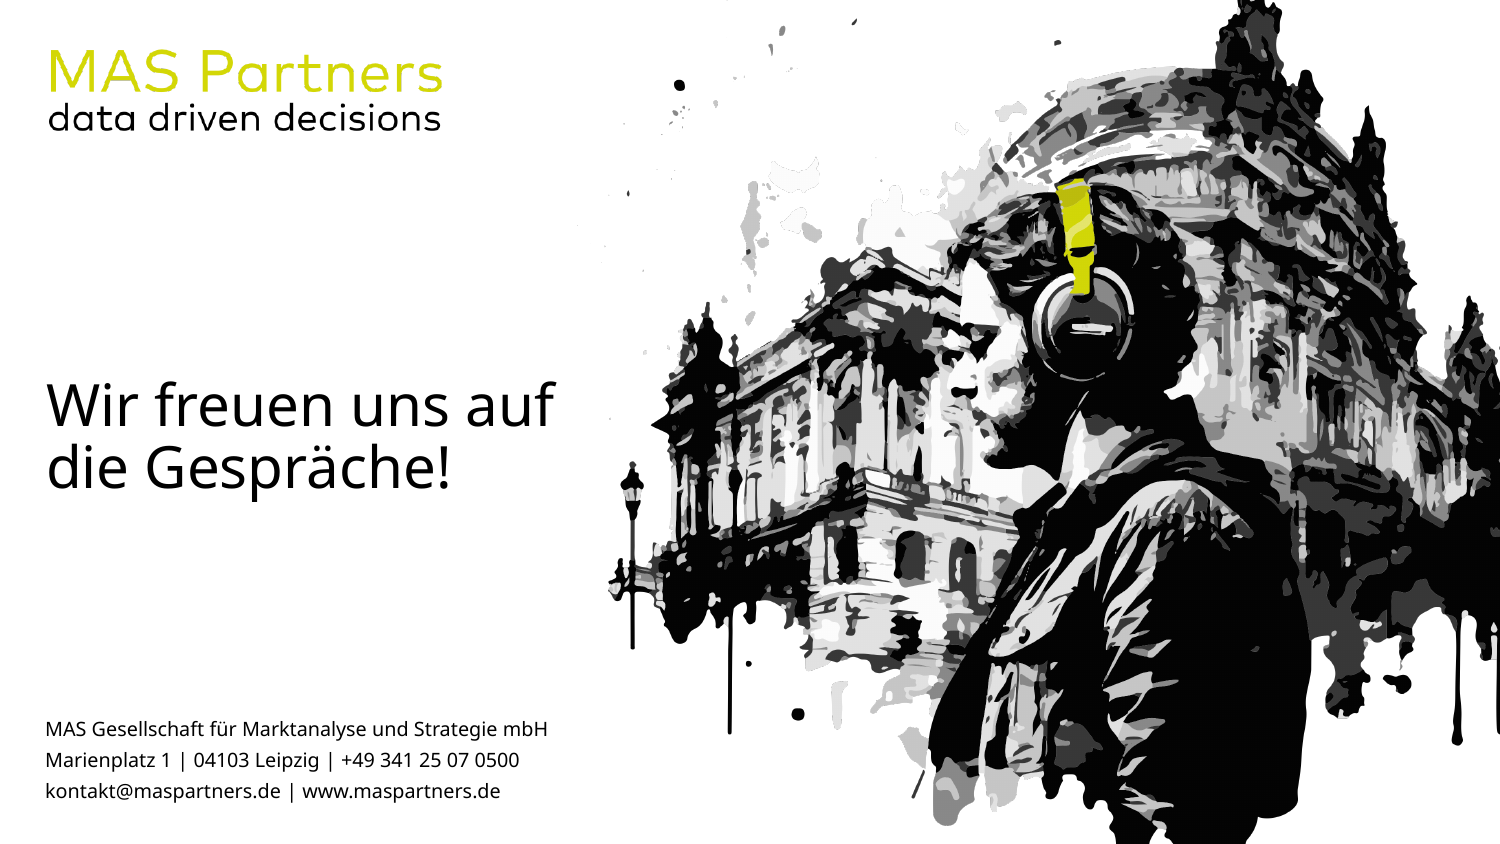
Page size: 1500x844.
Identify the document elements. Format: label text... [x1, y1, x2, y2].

picture [577, 0, 1500, 844]
list Wir freuen uns auf die Gespräche! [46, 375, 572, 571]
picture [49, 49, 442, 131]
